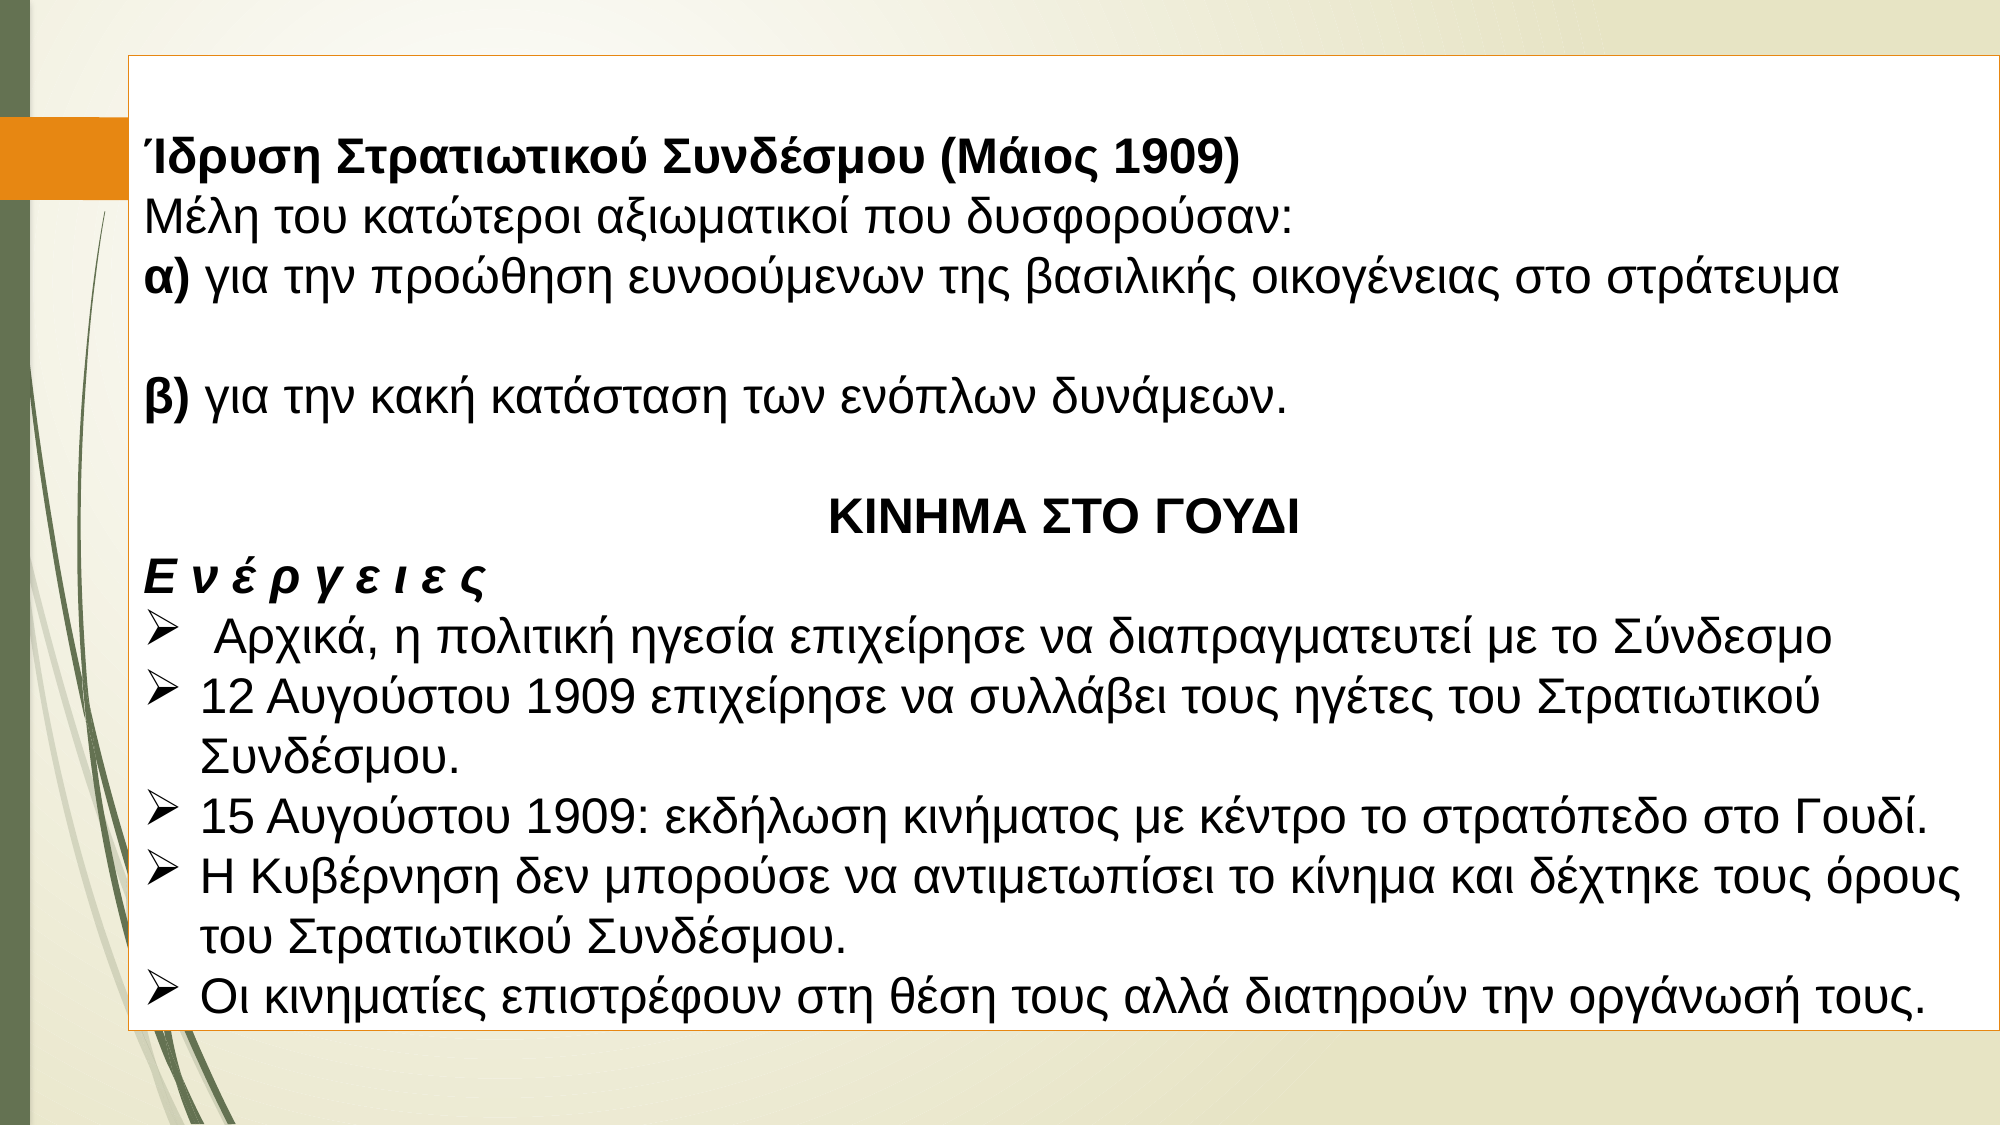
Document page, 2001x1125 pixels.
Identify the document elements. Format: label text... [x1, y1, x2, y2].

text_box Ίδρυση Στρατιωτικού Συνδέσμου (Μάιος 1909) Μέλη του κατώτεροι αξιωματικοί που δυσφορούσαν: α) για την προώθηση ευνοούμενων της βασιλικής οικογένειας στο στράτευμα β) για την κακή κατάσταση των ενόπλων δυνάμεων. ΚΙΝΗΜΑ ΣΤΟ ΓΟΥΔΙ Ε ν έ ρ γ ε ι ε ς Αρχικά, η πολιτική ηγεσία επιχείρησε να διαπραγματευτεί με το Σύνδεσμο 12 Αυγούστου 1909 επιχείρησε να συλλάβει τους ηγέτες του Στρατιωτικού Συνδέσμου. 15 Αυγούστου 1909: εκδήλωση κινήματος με κέντρο το στρατόπεδο στο Γουδί. Η Κυβέρνηση δεν μπορούσε να αντιμετωπίσει το κίνημα και δέχτηκε τους όρους του Στρατιωτικού Συνδέσμου. Οι κινηματίες επιστρέφουν στη θέση τους αλλά διατηρούν την οργάνωσή τους. [128, 55, 2000, 1031]
